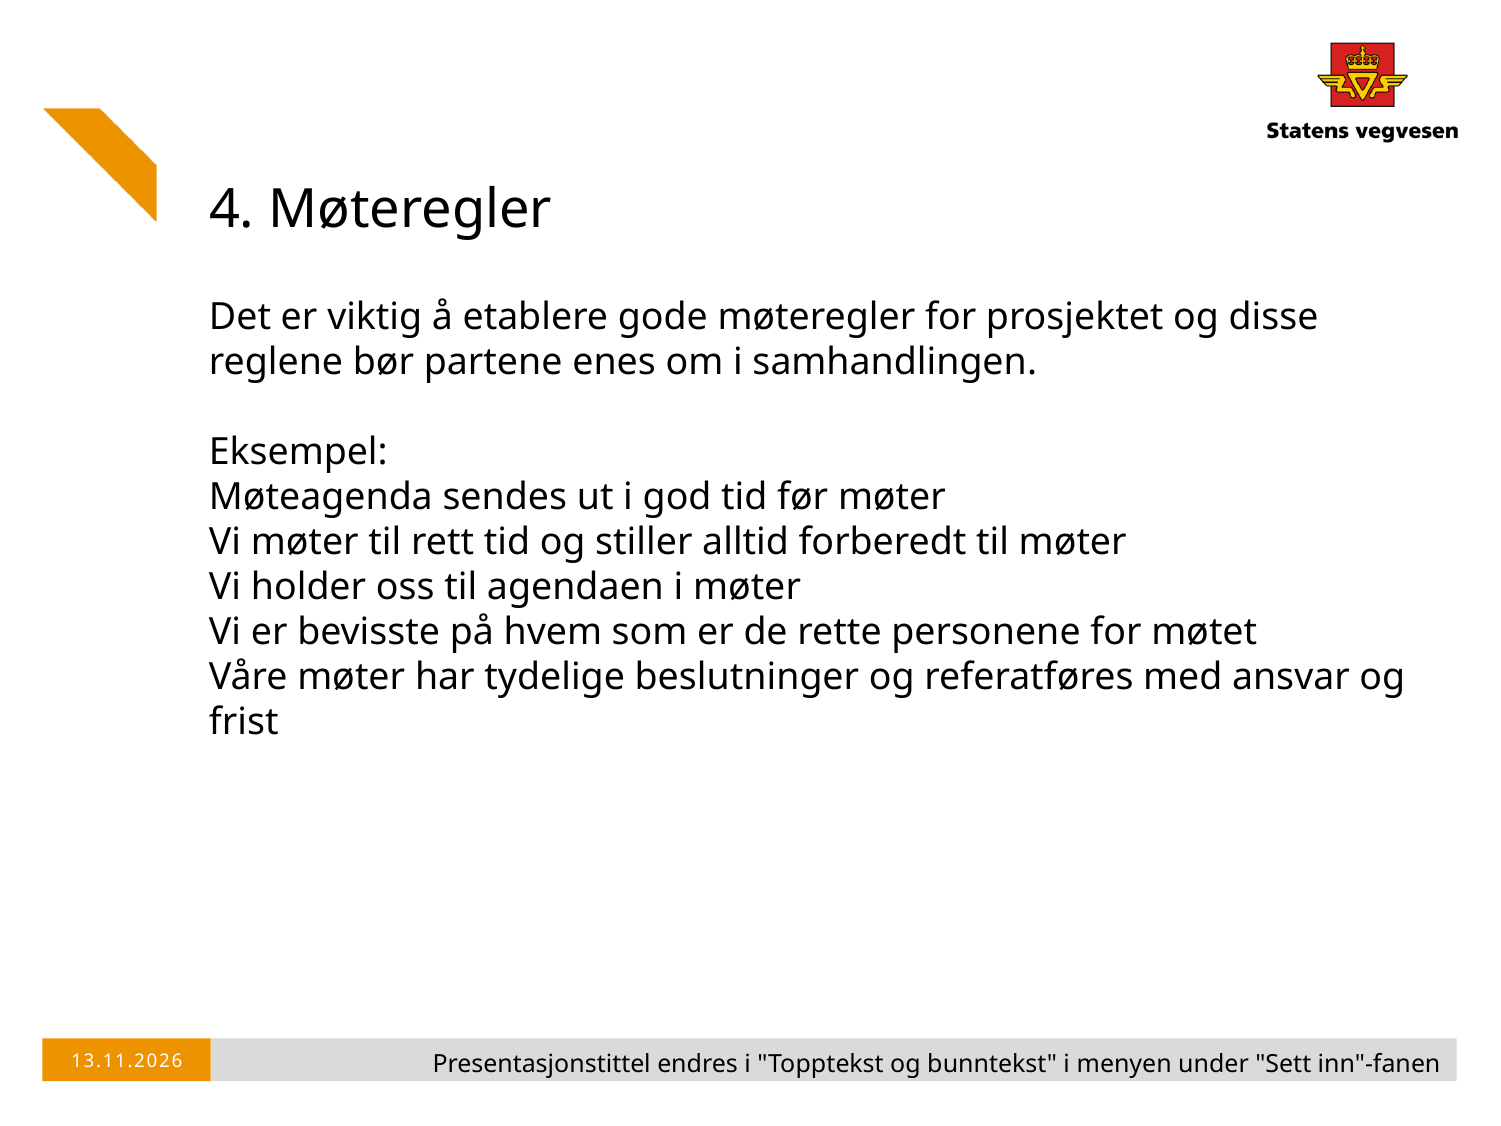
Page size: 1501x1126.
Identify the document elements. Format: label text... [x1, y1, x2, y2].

title 4. Møteregler [209, 173, 1358, 251]
footer Presentasjonstittel endres i "Topptekst og bunntekst" i menyen under "Sett inn"-fanen [253, 1047, 1443, 1076]
list Det er viktig å etablere gode møteregler for prosjektet og disse reglene bør partene enes om i samhandlingen. Eksempel: Møteagenda sendes ut i god tid før møter Vi møter til rett tid og stiller alltid forberedt til møter Vi holder oss til agendaen i møter Vi er bevisste på hvem som er de rette personene for møtet Våre møter har tydelige beslutninger og referatføres med ansvar og frist [208, 291, 1412, 997]
picture [1252, 0, 1501, 145]
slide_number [42, 1047, 211, 1076]
picture [0, 0, 167, 230]
